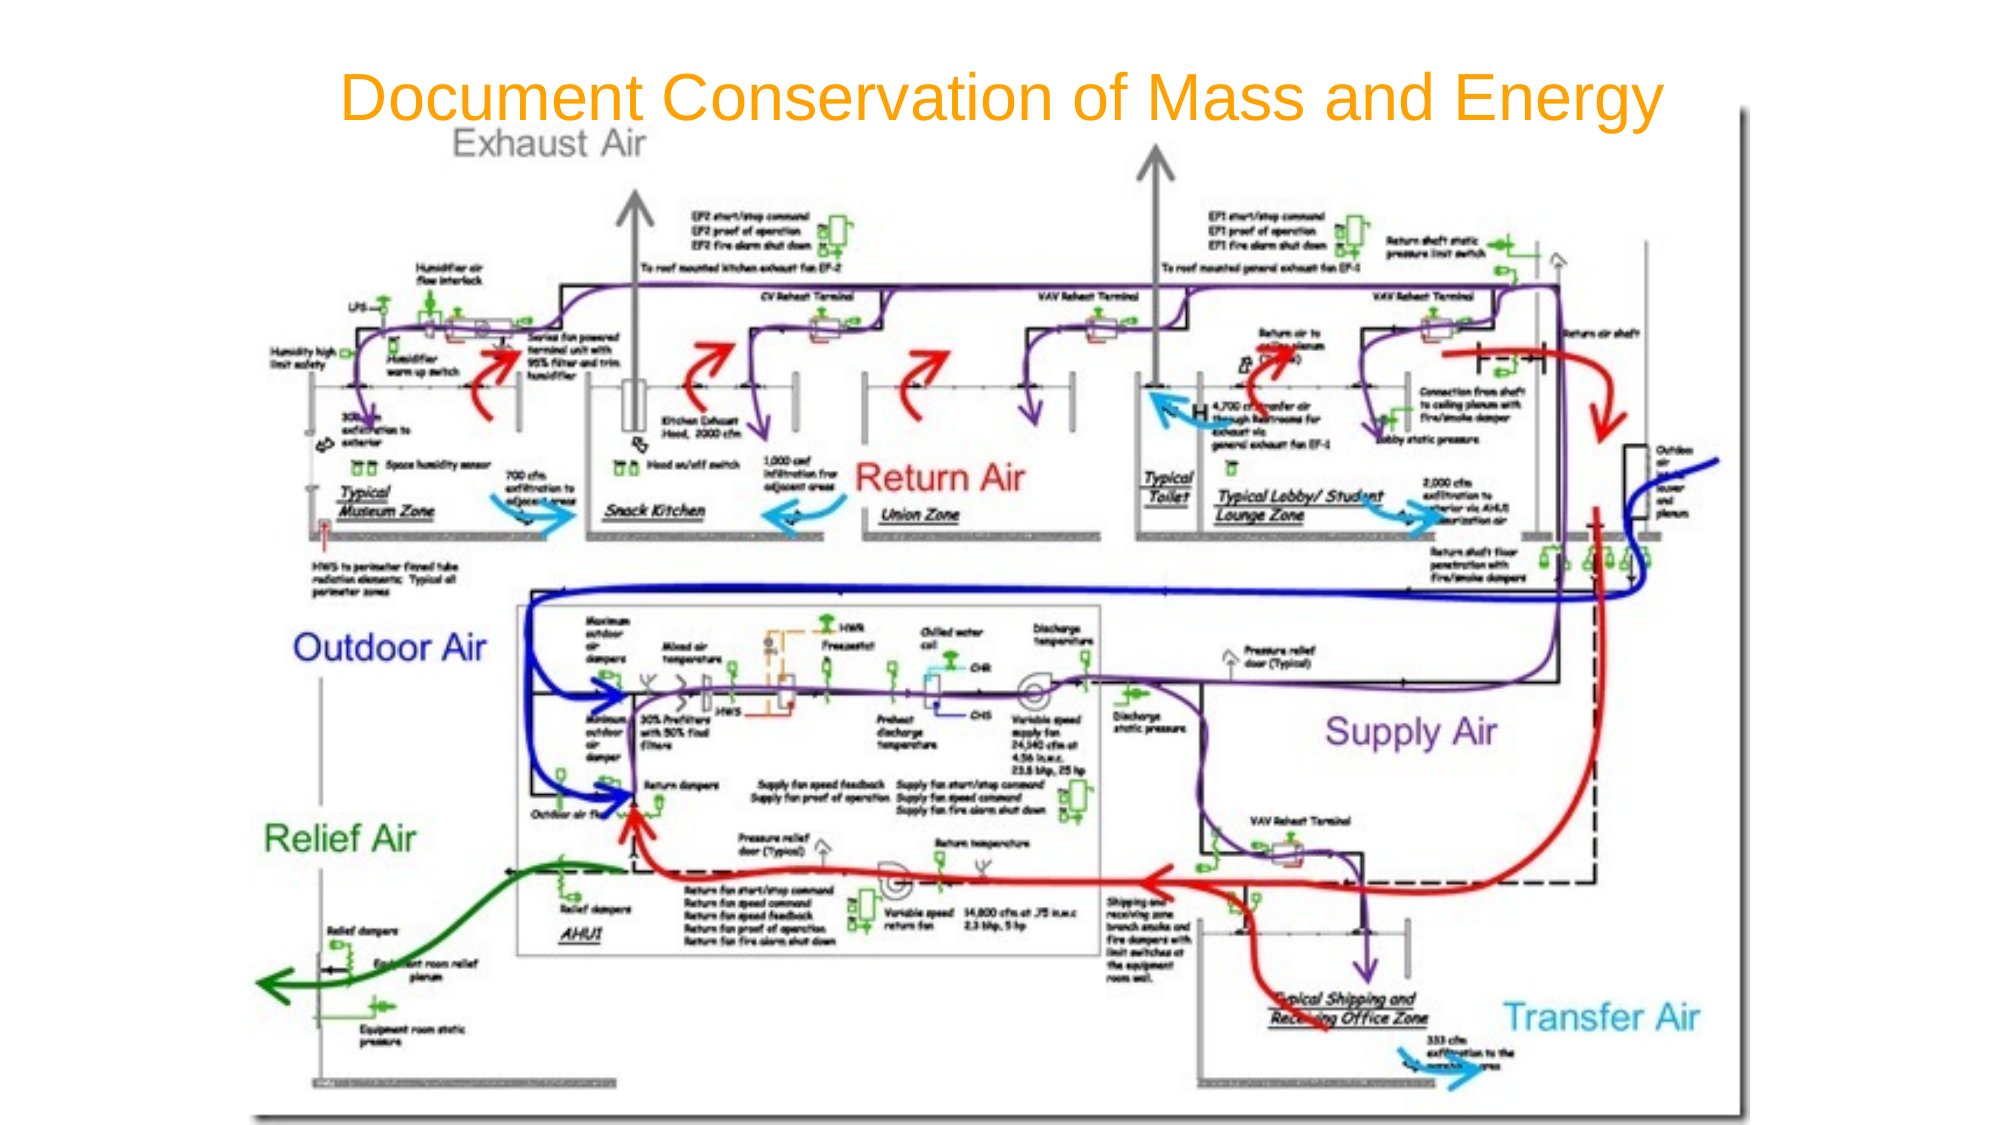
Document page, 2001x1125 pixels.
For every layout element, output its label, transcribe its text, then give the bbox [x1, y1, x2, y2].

picture [249, 104, 1751, 1125]
title Document Conservation of Mass and Energy [324, 0, 1750, 104]
